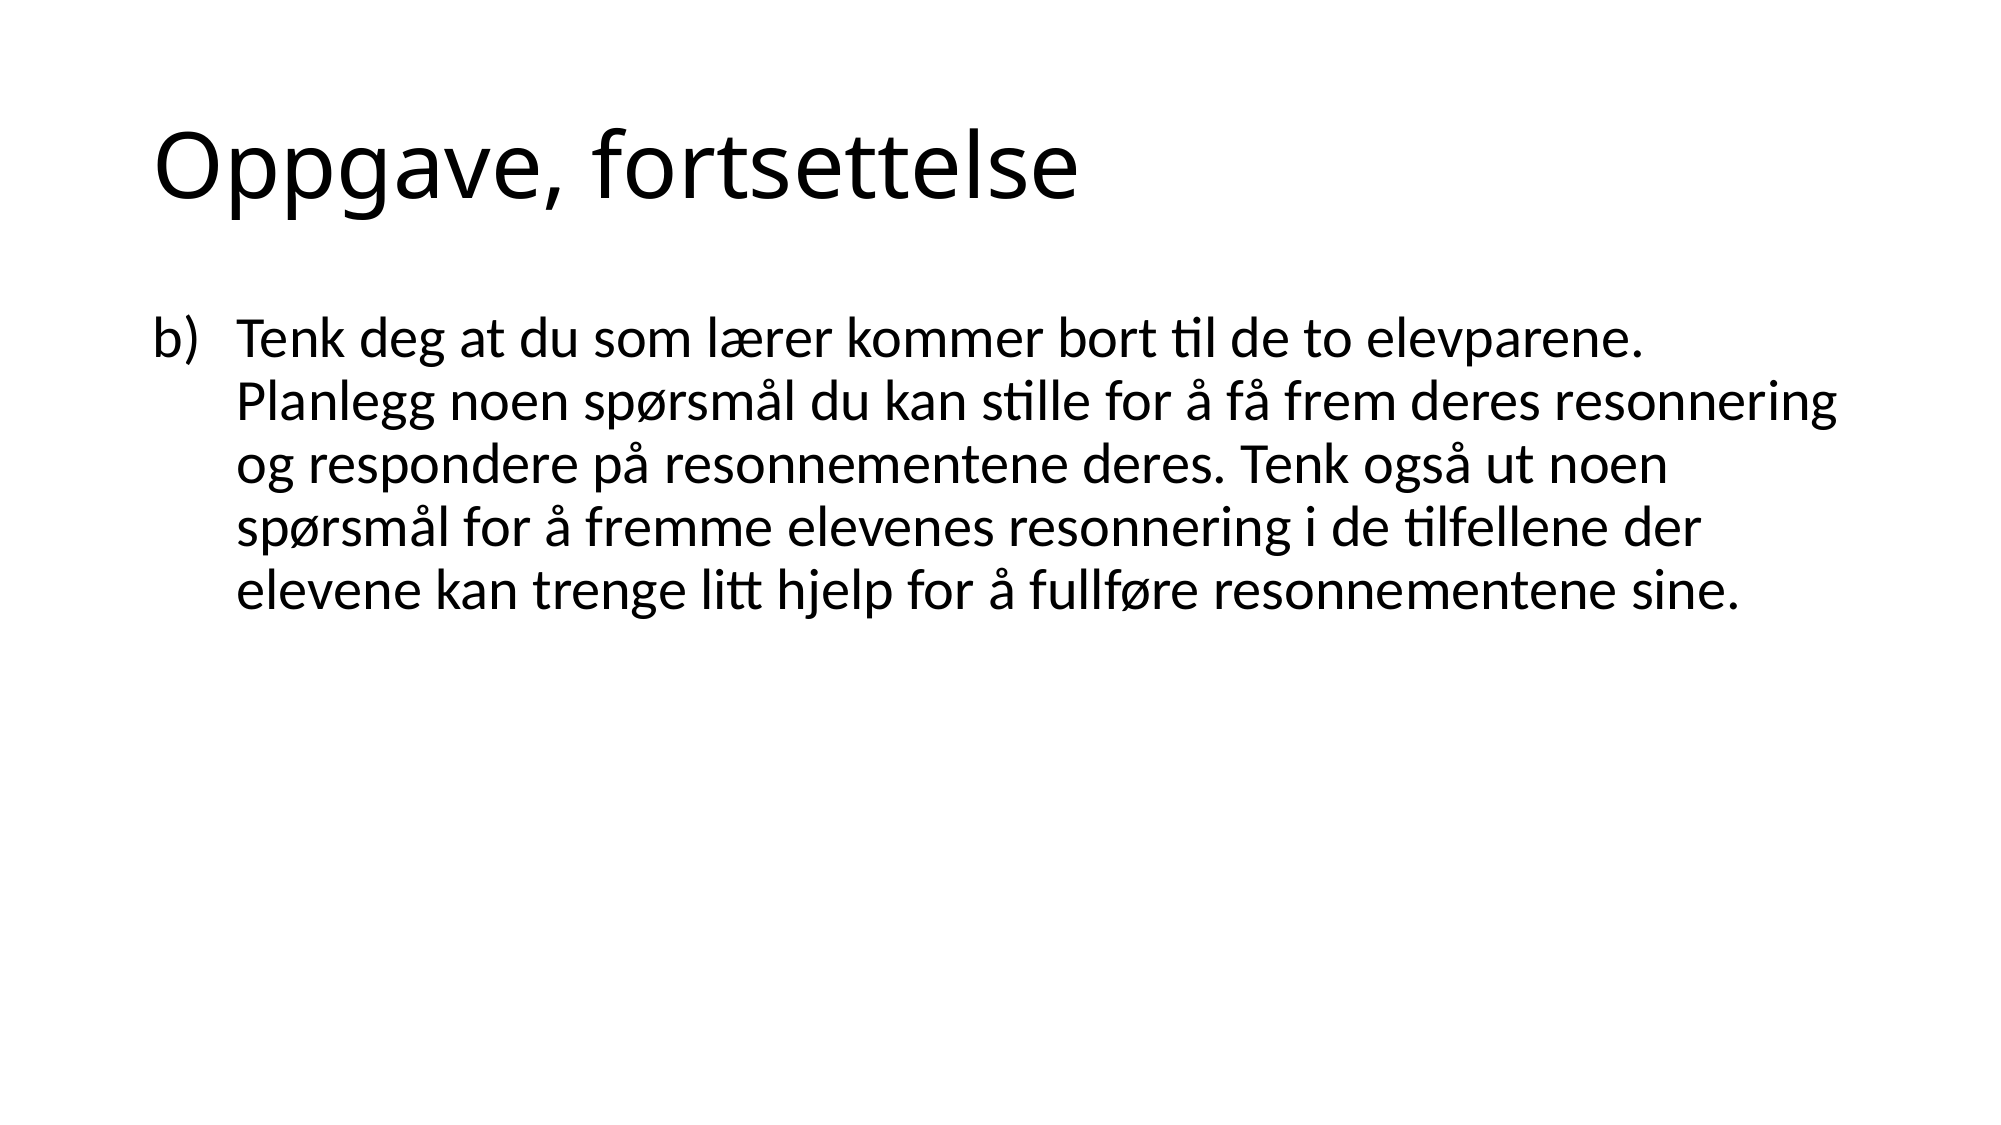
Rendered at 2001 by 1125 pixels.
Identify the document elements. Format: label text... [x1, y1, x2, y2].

title Oppgave, fortsettelse [137, 59, 1863, 278]
list Tenk deg at du som lærer kommer bort til de to elevparene. Planlegg noen spørsmål du kan stille for å få frem deres resonnering og respondere på resonnementene deres. Tenk også ut noen spørsmål for å fremme elevenes resonnering i de tilfellene der elevene kan trenge litt hjelp for å fullføre resonnementene sine. [137, 299, 1863, 1014]
